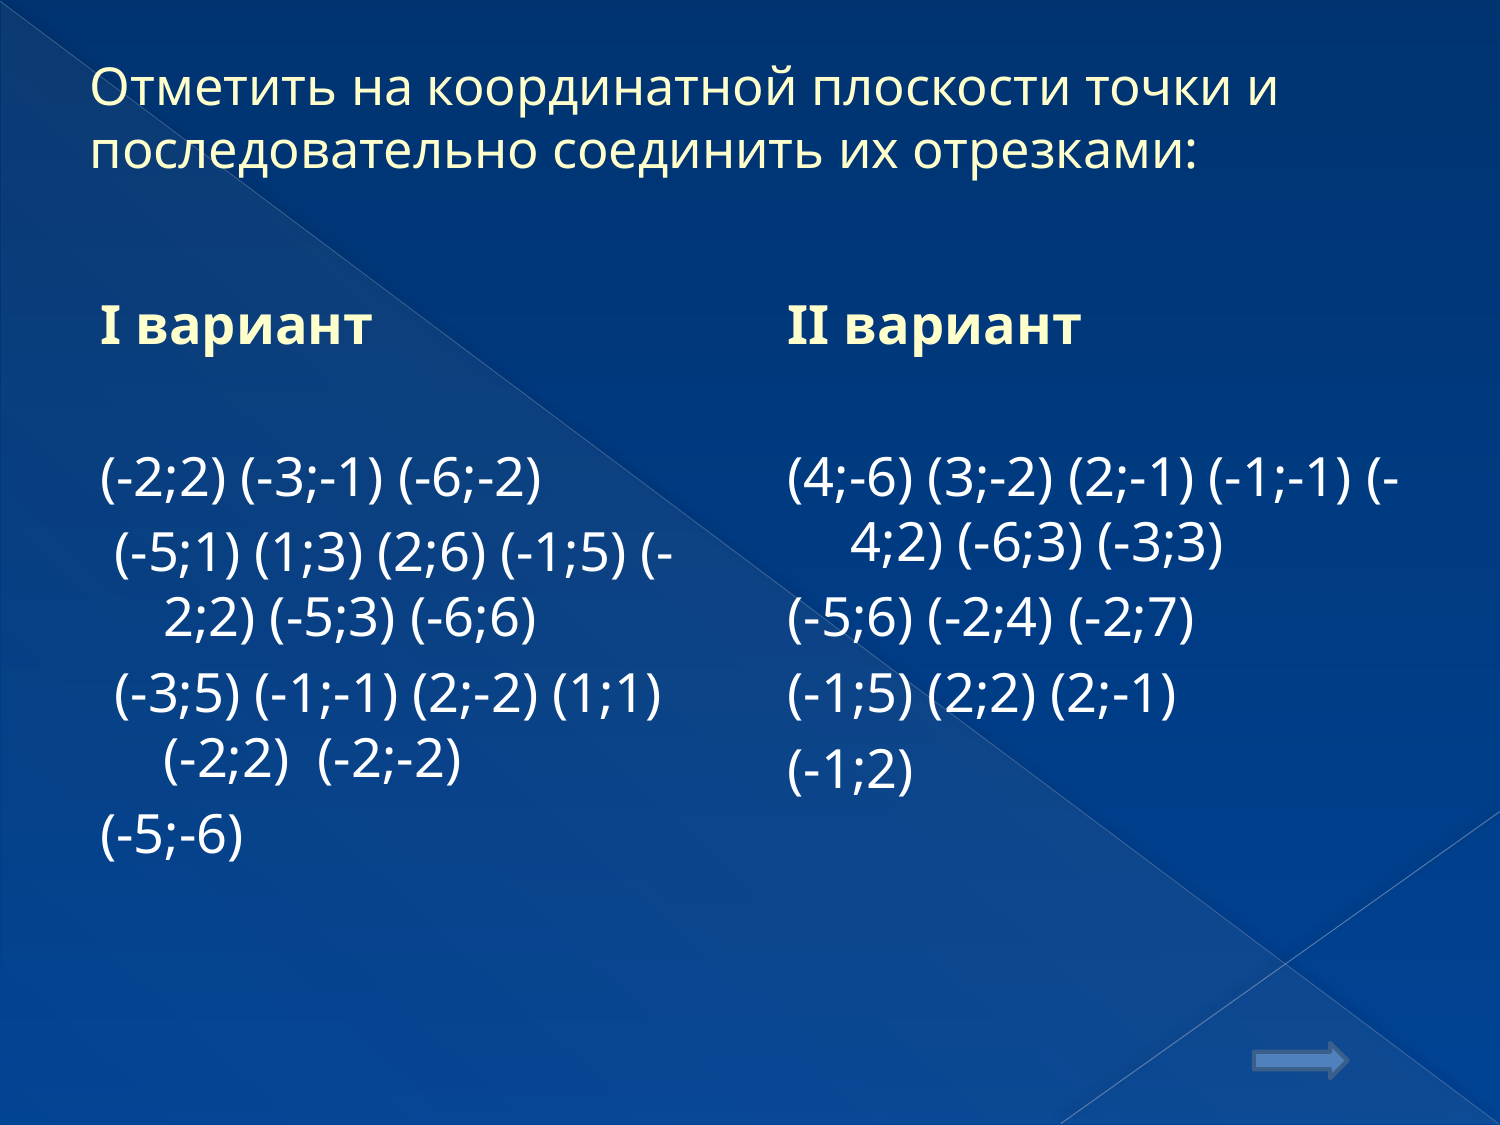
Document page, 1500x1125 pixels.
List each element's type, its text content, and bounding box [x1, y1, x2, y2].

title Отметить на координатной плоскости точки и последовательно соединить их отрезками: [75, 43, 1425, 274]
list II вариант (4;-6) (3;-2) (2;-1) (-1;-1) (-4;2) (-6;3) (-3;3) (-5;6) (-2;4) (-2;7) (-1;5) (2;2) (2;-1) (-1;2) [762, 282, 1425, 1025]
text_box [1251, 1041, 1350, 1081]
list I вариант (-2;2) (-3;-1) (-6;-2) (-5;1) (1;3) (2;6) (-1;5) (-2;2) (-5;3) (-6;6) (-3;5) (-1;-1) (2;-2) (1;1) (-2;2) (-2;-2) (-5;-6) [75, 282, 738, 1025]
